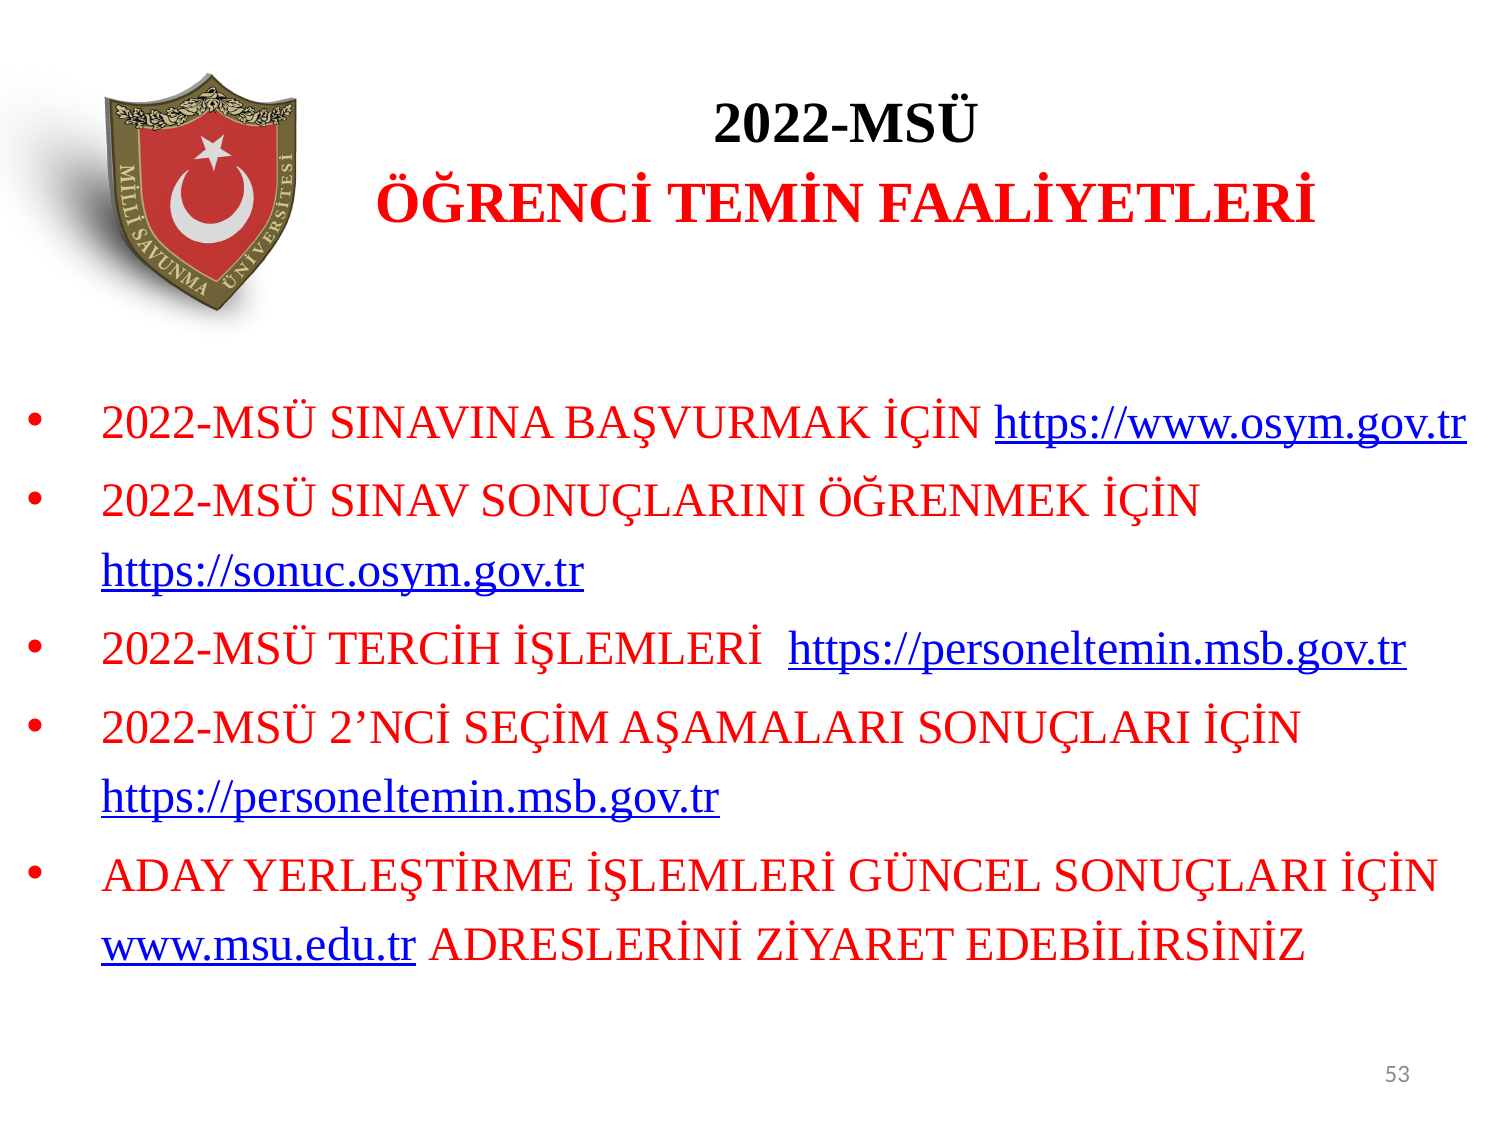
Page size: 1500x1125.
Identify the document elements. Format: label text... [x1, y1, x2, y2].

text_box 2022-MSÜ ÖĞRENCİ TEMİN FAALİYETLERİ [366, 66, 1416, 242]
slide_number 53 [1074, 1042, 1425, 1103]
subtitle 2022-MSÜ SINAVINA BAŞVURMAK İÇİN https://www.osym.gov.tr 2022-MSÜ SINAV SONUÇLARINI ÖĞRENMEK İÇİN https://sonuc.osym.gov.tr 2022-MSÜ TERCİH İŞLEMLERİ https://personeltemin.msb.gov.tr 2022-MSÜ 2’NCİ SEÇİM AŞAMALARI SONUÇLARI İÇİN https://personeltemin.msb.gov.tr ADAY YERLEŞTİRME İŞLEMLERİ GÜNCEL SONUÇLARI İÇİN www.msu.edu.tr ADRESLERİNİ ZİYARET EDEBİLİRSİNİZ. [11, 371, 1500, 1121]
picture [0, 0, 362, 398]
